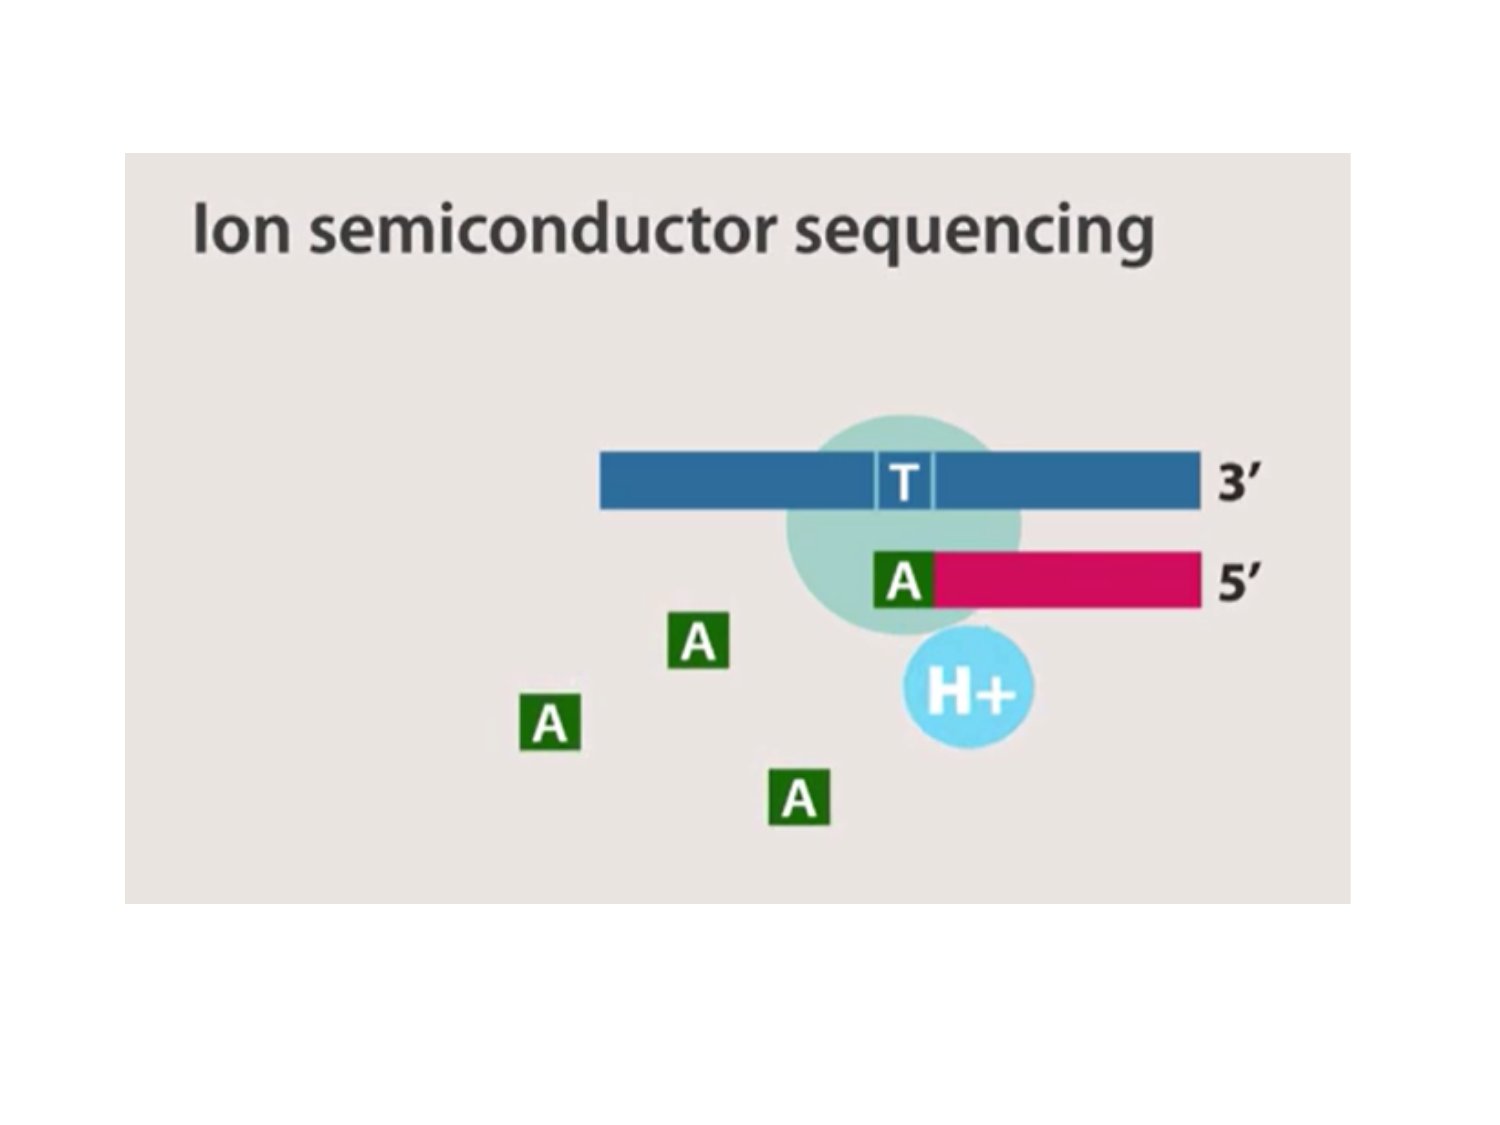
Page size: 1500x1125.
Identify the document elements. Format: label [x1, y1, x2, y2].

picture [124, 152, 1351, 904]
